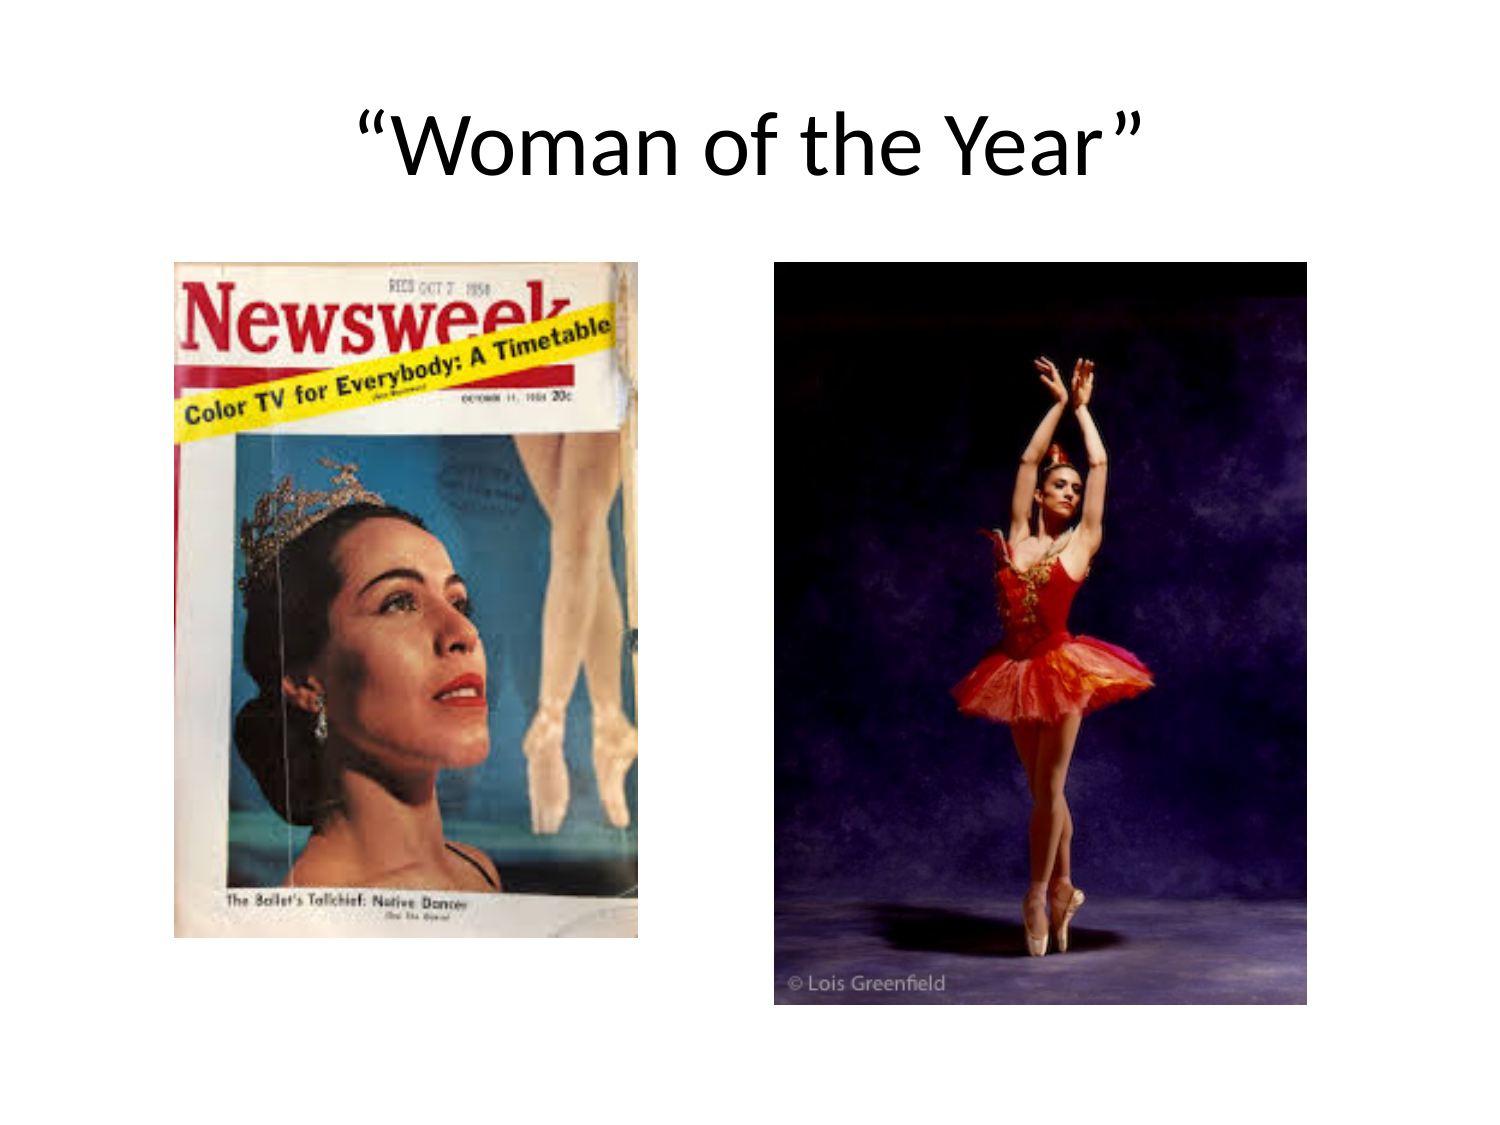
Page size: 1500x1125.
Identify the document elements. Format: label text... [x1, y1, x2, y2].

picture [174, 262, 638, 938]
title “Woman of the Year” [75, 45, 1425, 233]
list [774, 261, 1307, 1005]
